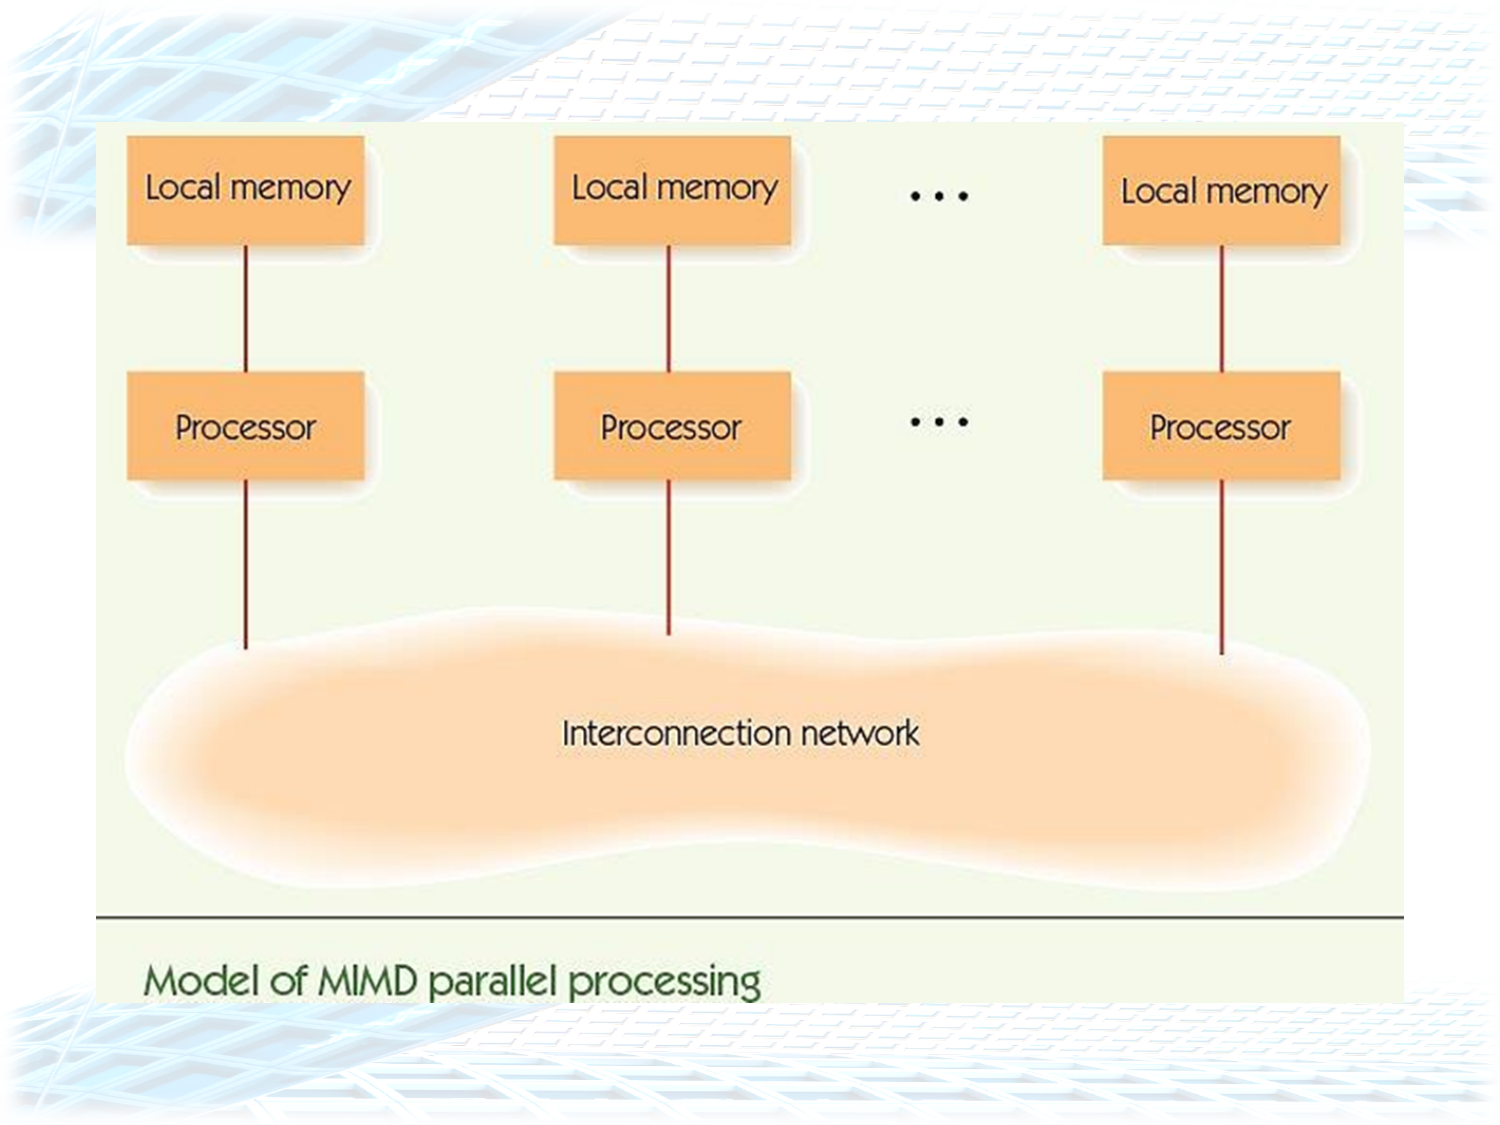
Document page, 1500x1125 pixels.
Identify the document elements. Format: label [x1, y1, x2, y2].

picture [96, 122, 1404, 1003]
